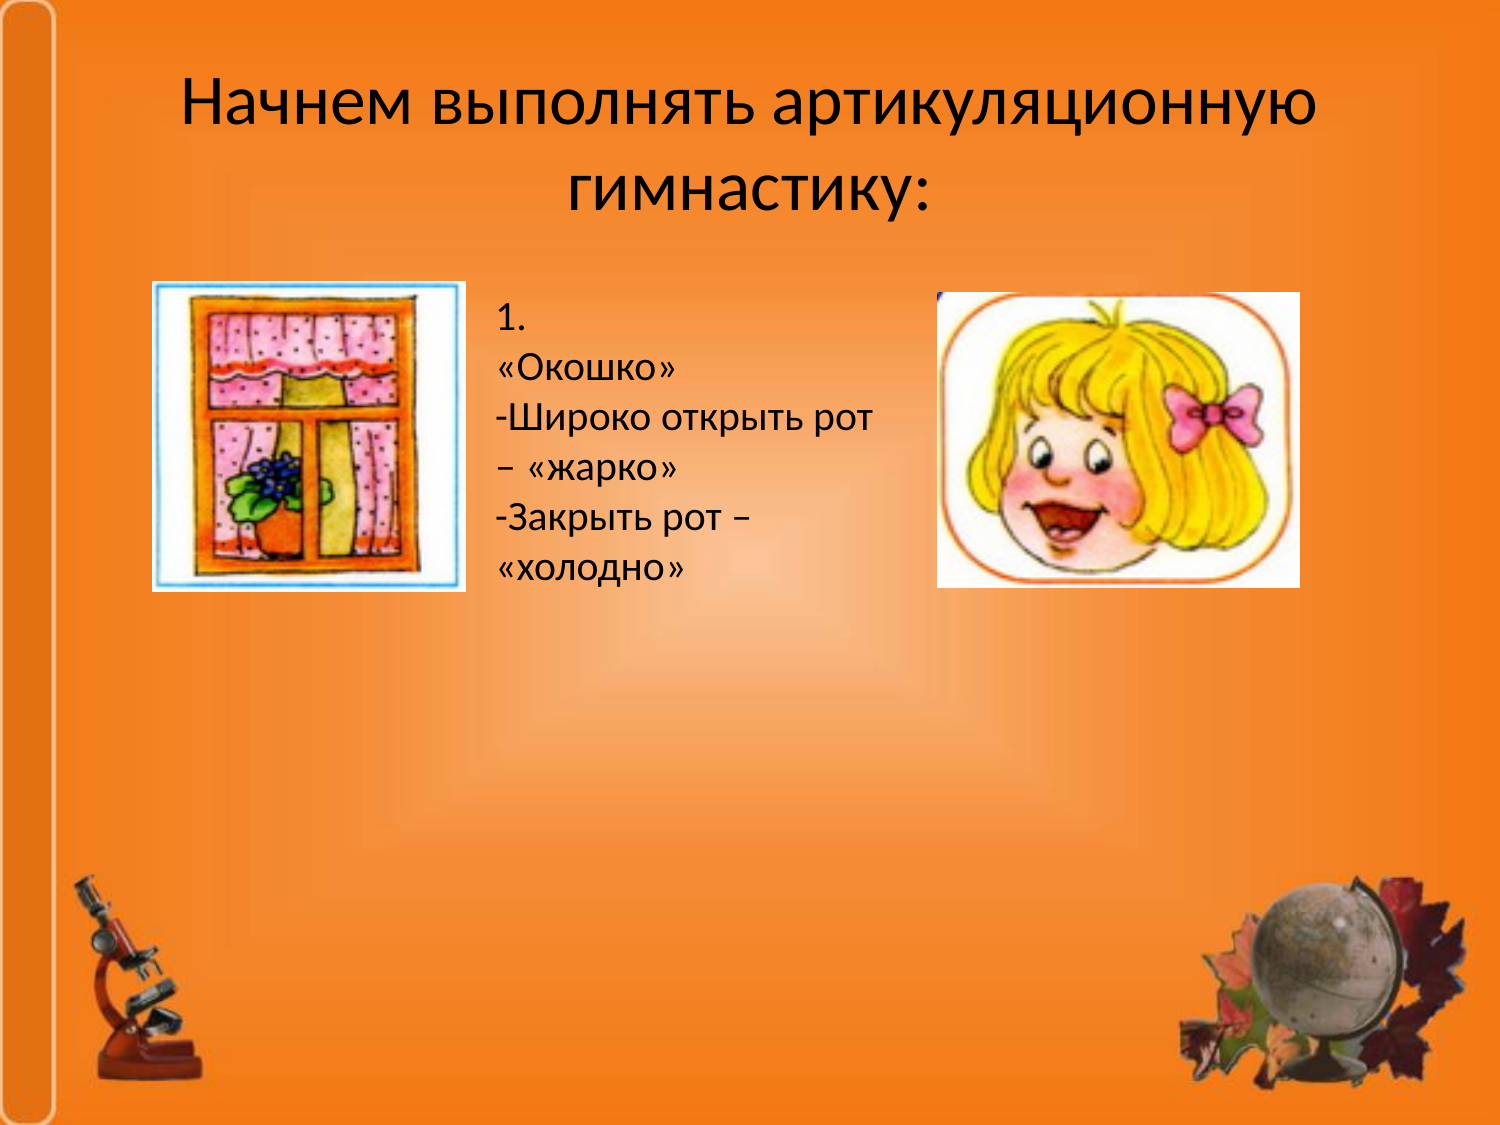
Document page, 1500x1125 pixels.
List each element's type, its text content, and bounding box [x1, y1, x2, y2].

title Начнем выполнять артикуляционную гимнастику: [75, 45, 1425, 233]
picture [0, 0, 1500, 1125]
text_box 1. «Окошко» -Широко открыть рот – «жарко» -Закрыть рот – «холодно» [480, 281, 891, 596]
